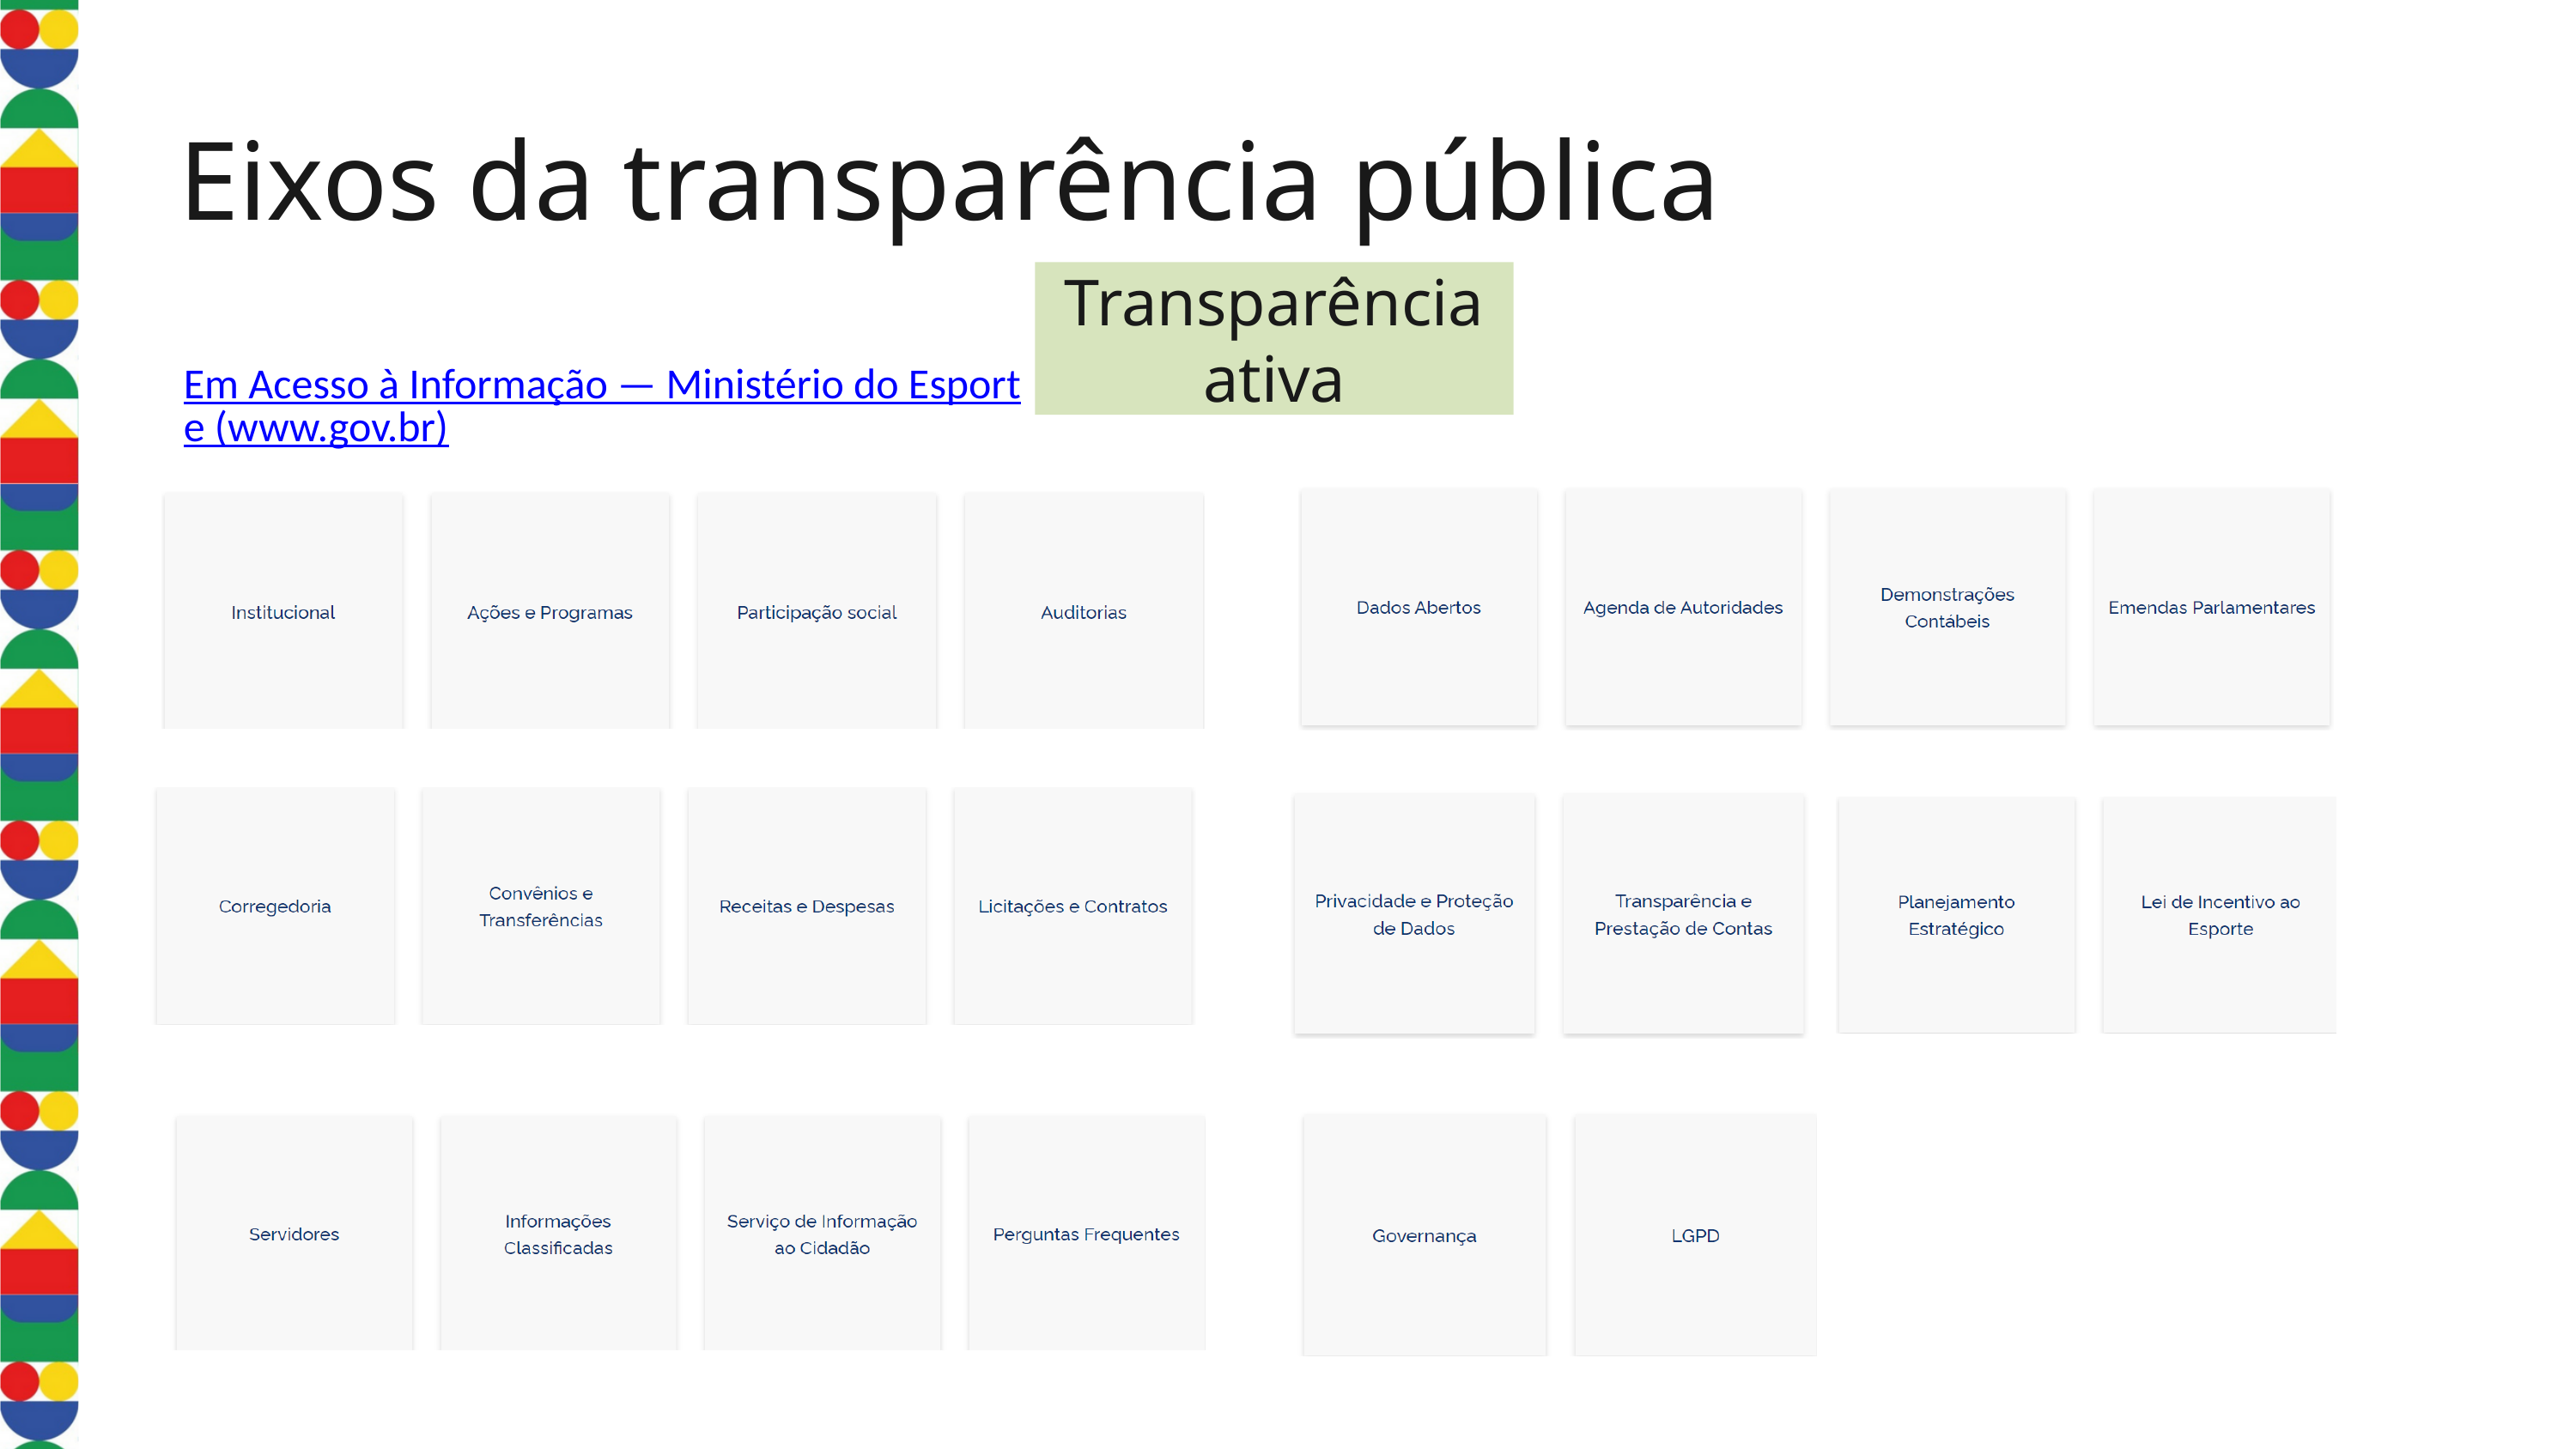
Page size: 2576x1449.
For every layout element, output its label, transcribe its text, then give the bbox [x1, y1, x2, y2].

picture [1291, 787, 1809, 1039]
picture [1291, 1106, 1817, 1356]
text_box Eixos da transparência pública [179, 112, 1893, 242]
text_box Transparência ativa [1035, 262, 1514, 415]
picture [1298, 487, 2335, 731]
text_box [0, 0, 79, 1449]
picture [1836, 797, 2336, 1034]
picture [169, 1113, 1206, 1351]
text_box Em Acesso à Informação — Ministério do Esporte (www.gov.br) [170, 349, 1036, 414]
picture [161, 491, 1205, 730]
picture [149, 787, 1196, 1025]
